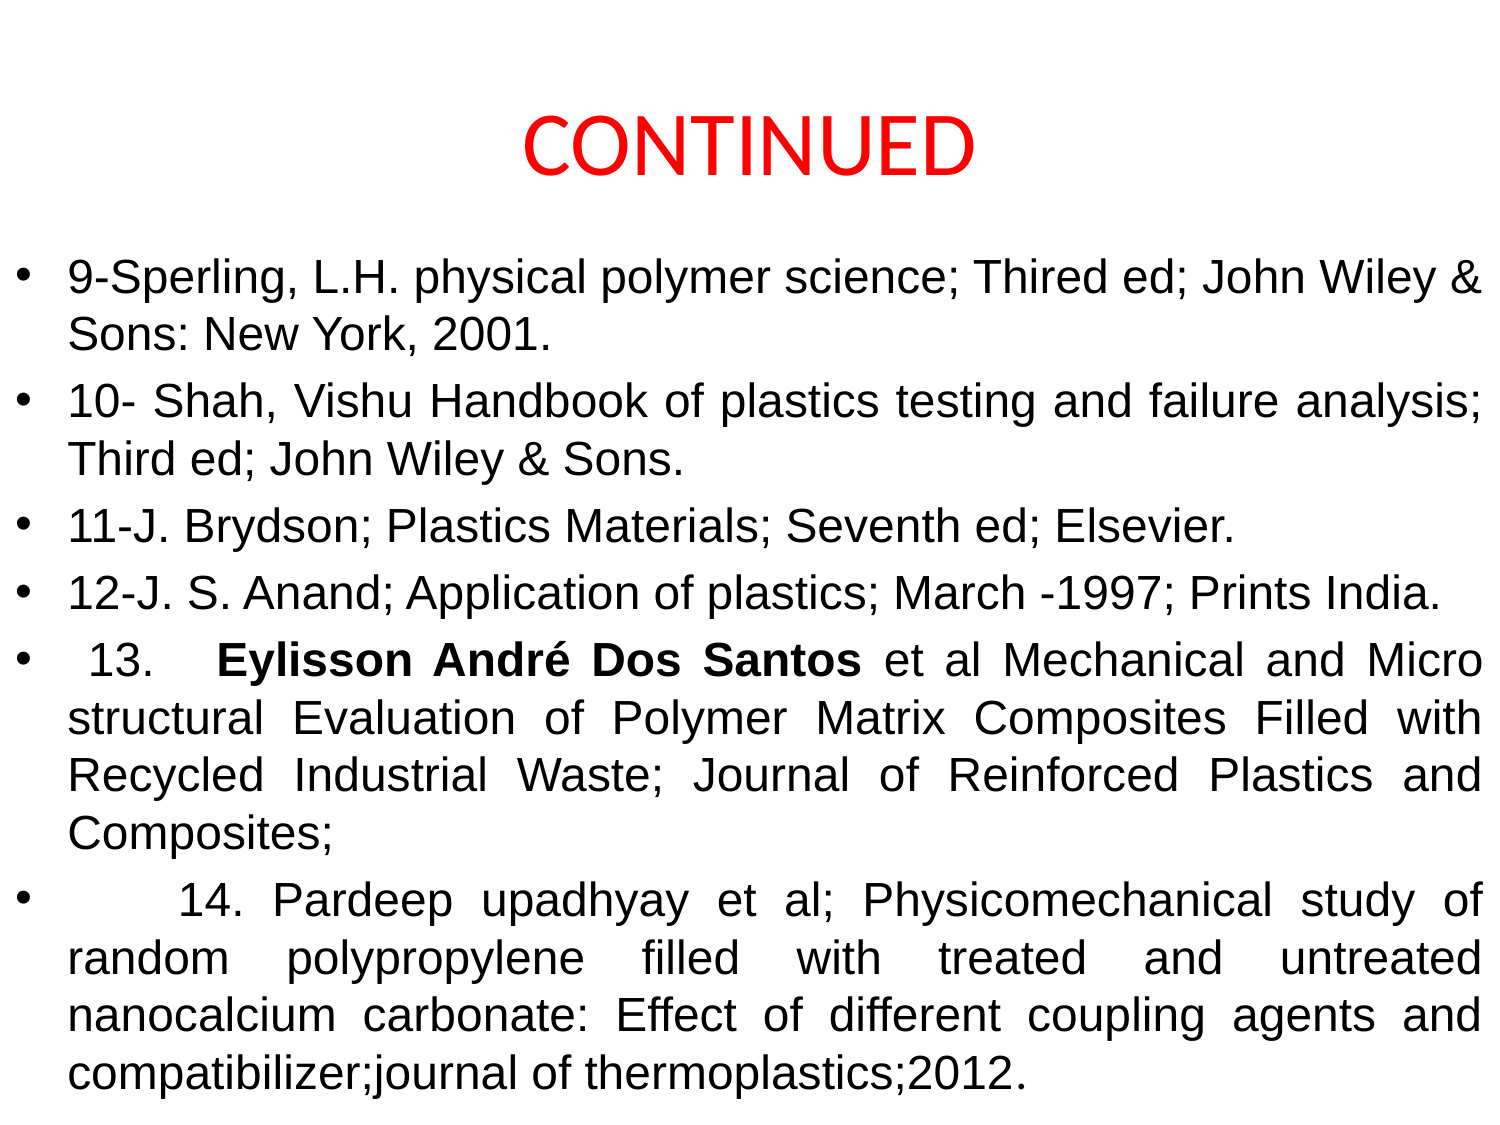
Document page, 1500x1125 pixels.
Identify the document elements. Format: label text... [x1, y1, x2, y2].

title CONTINUED [75, 45, 1425, 233]
list 9-Sperling, L.H. physical polymer science; Thired ed; John Wiley & Sons: New York, 2001. 10- Shah, Vishu Handbook of plastics testing and failure analysis; Third ed; John Wiley & Sons. 11-J. Brydson; Plastics Materials; Seventh ed; Elsevier. 12-J. S. Anand; Application of plastics; March -1997; Prints India. 13. Eylisson André Dos Santos et al Mechanical and Micro structural Evaluation of Polymer Matrix Composites Filled with Recycled Industrial Waste; Journal of Reinforced Plastics and Composites; 14. Pardeep upadhyay et al; Physicomechanical study of random polypropylene filled with treated and untreated nanocalcium carbonate: Effect of different coupling agents and compatibilizer;journal of thermoplastics;2012. [0, 237, 1500, 1125]
